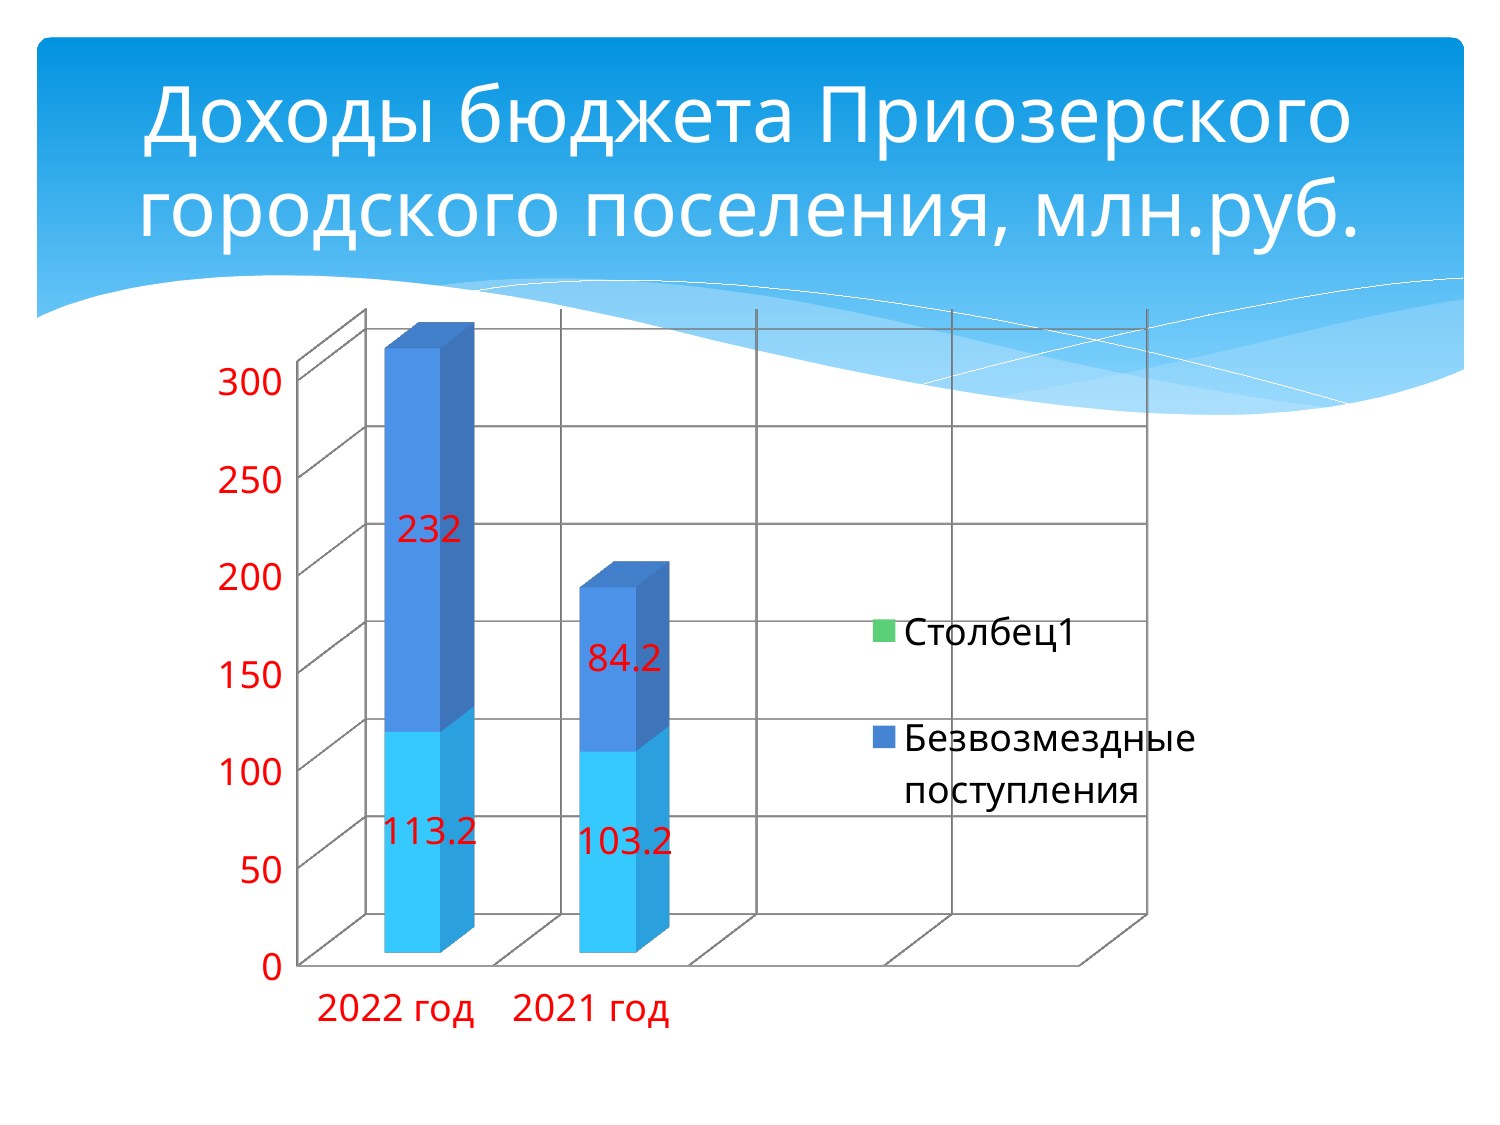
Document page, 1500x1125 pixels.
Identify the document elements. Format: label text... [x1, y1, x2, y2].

chart [76, 266, 1430, 1040]
title Доходы бюджета Приозерского городского поселения, млн.руб. [75, 55, 1425, 261]
